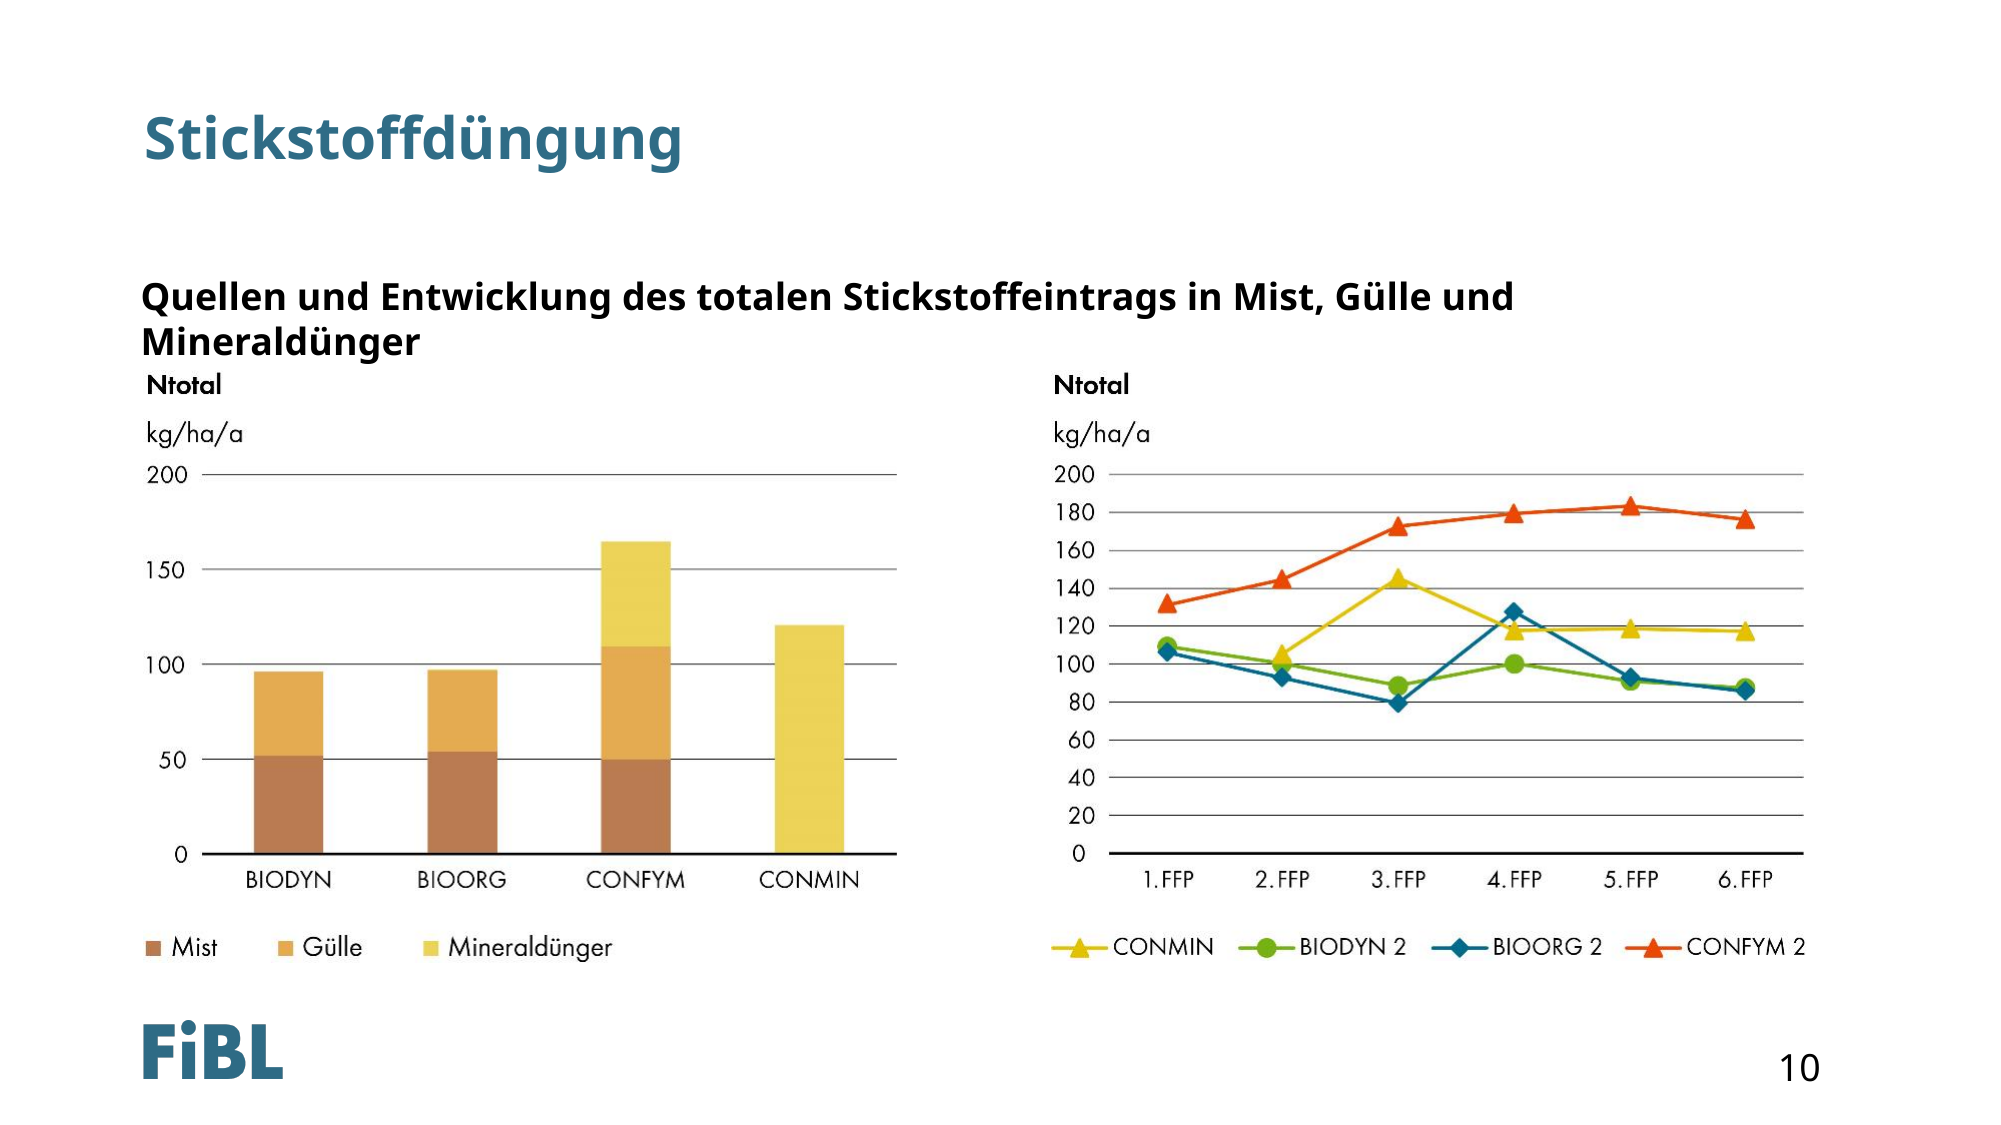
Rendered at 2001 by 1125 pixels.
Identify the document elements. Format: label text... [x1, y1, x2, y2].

picture [143, 370, 897, 963]
title Stickstoffdüngung [129, 101, 1855, 267]
text_box Quellen und Entwicklung des totalen Stickstoffeintrags in Mist, Gülle und Mineraldünger [125, 265, 1761, 360]
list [1051, 370, 1807, 961]
picture [143, 1020, 283, 1079]
